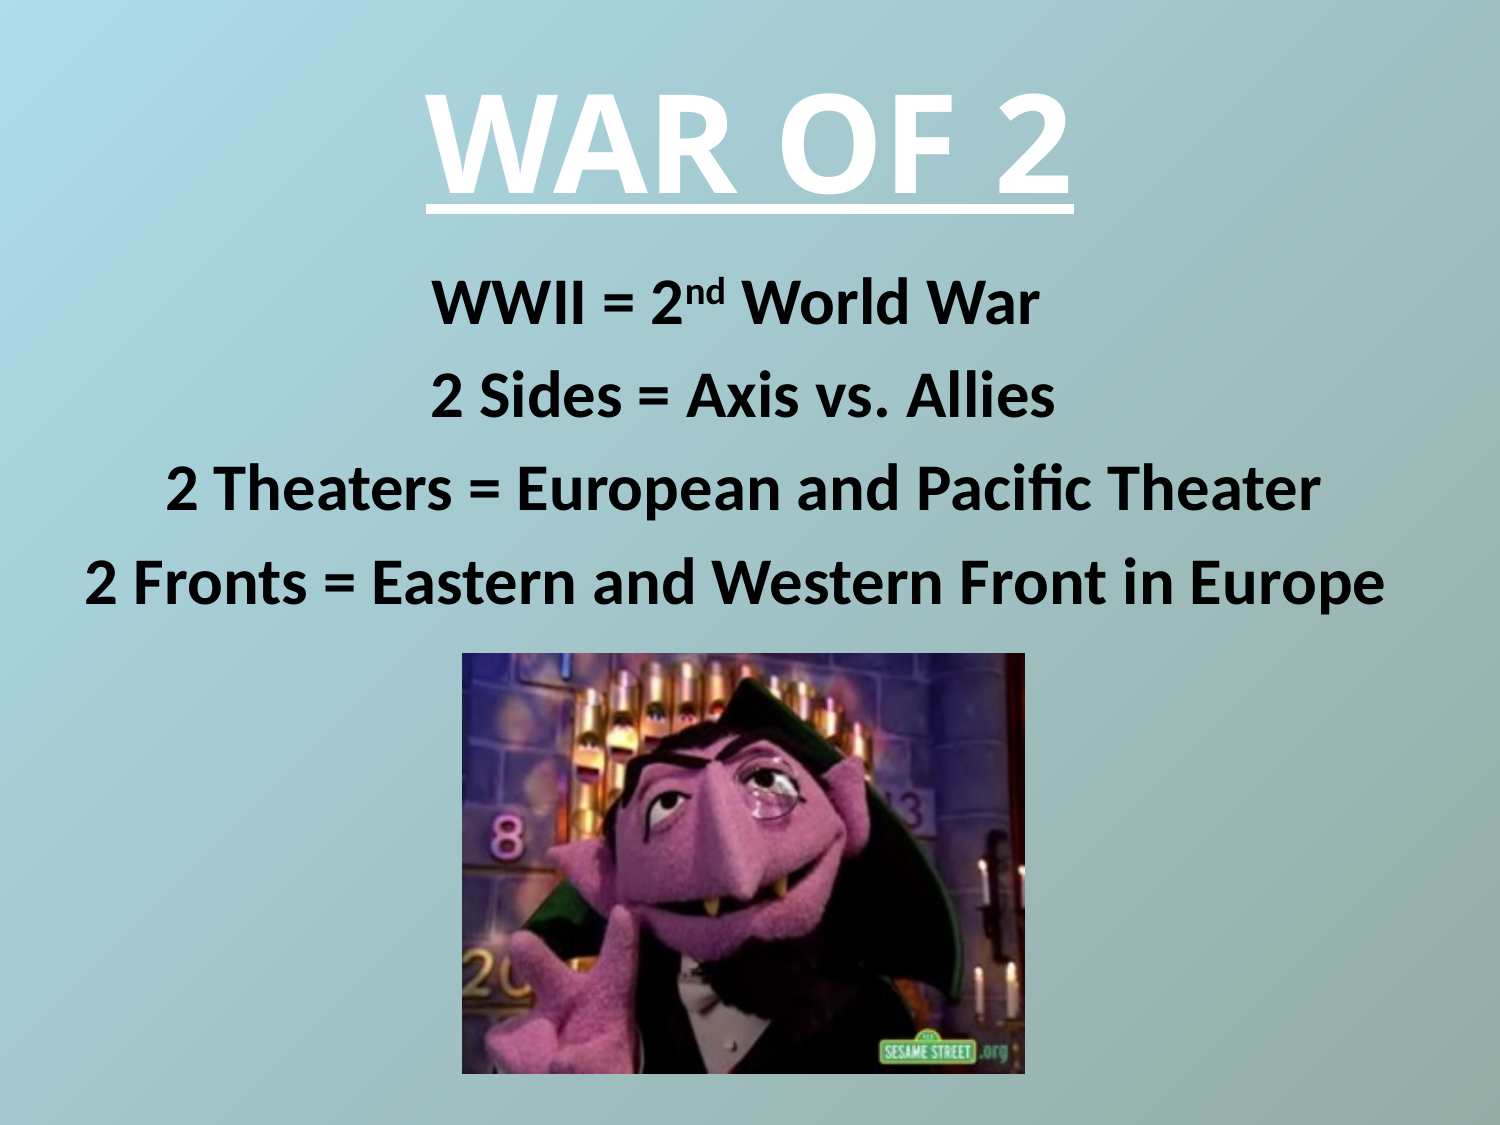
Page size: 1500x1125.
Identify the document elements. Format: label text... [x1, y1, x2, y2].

title WAR OF 2 [75, 45, 1425, 233]
list WWII = 2nd World War 2 Sides = Axis vs. Allies 2 Theaters = European and Pacific Theater 2 Fronts = Eastern and Western Front in Europe [68, 249, 1419, 993]
picture [462, 653, 1026, 1074]
